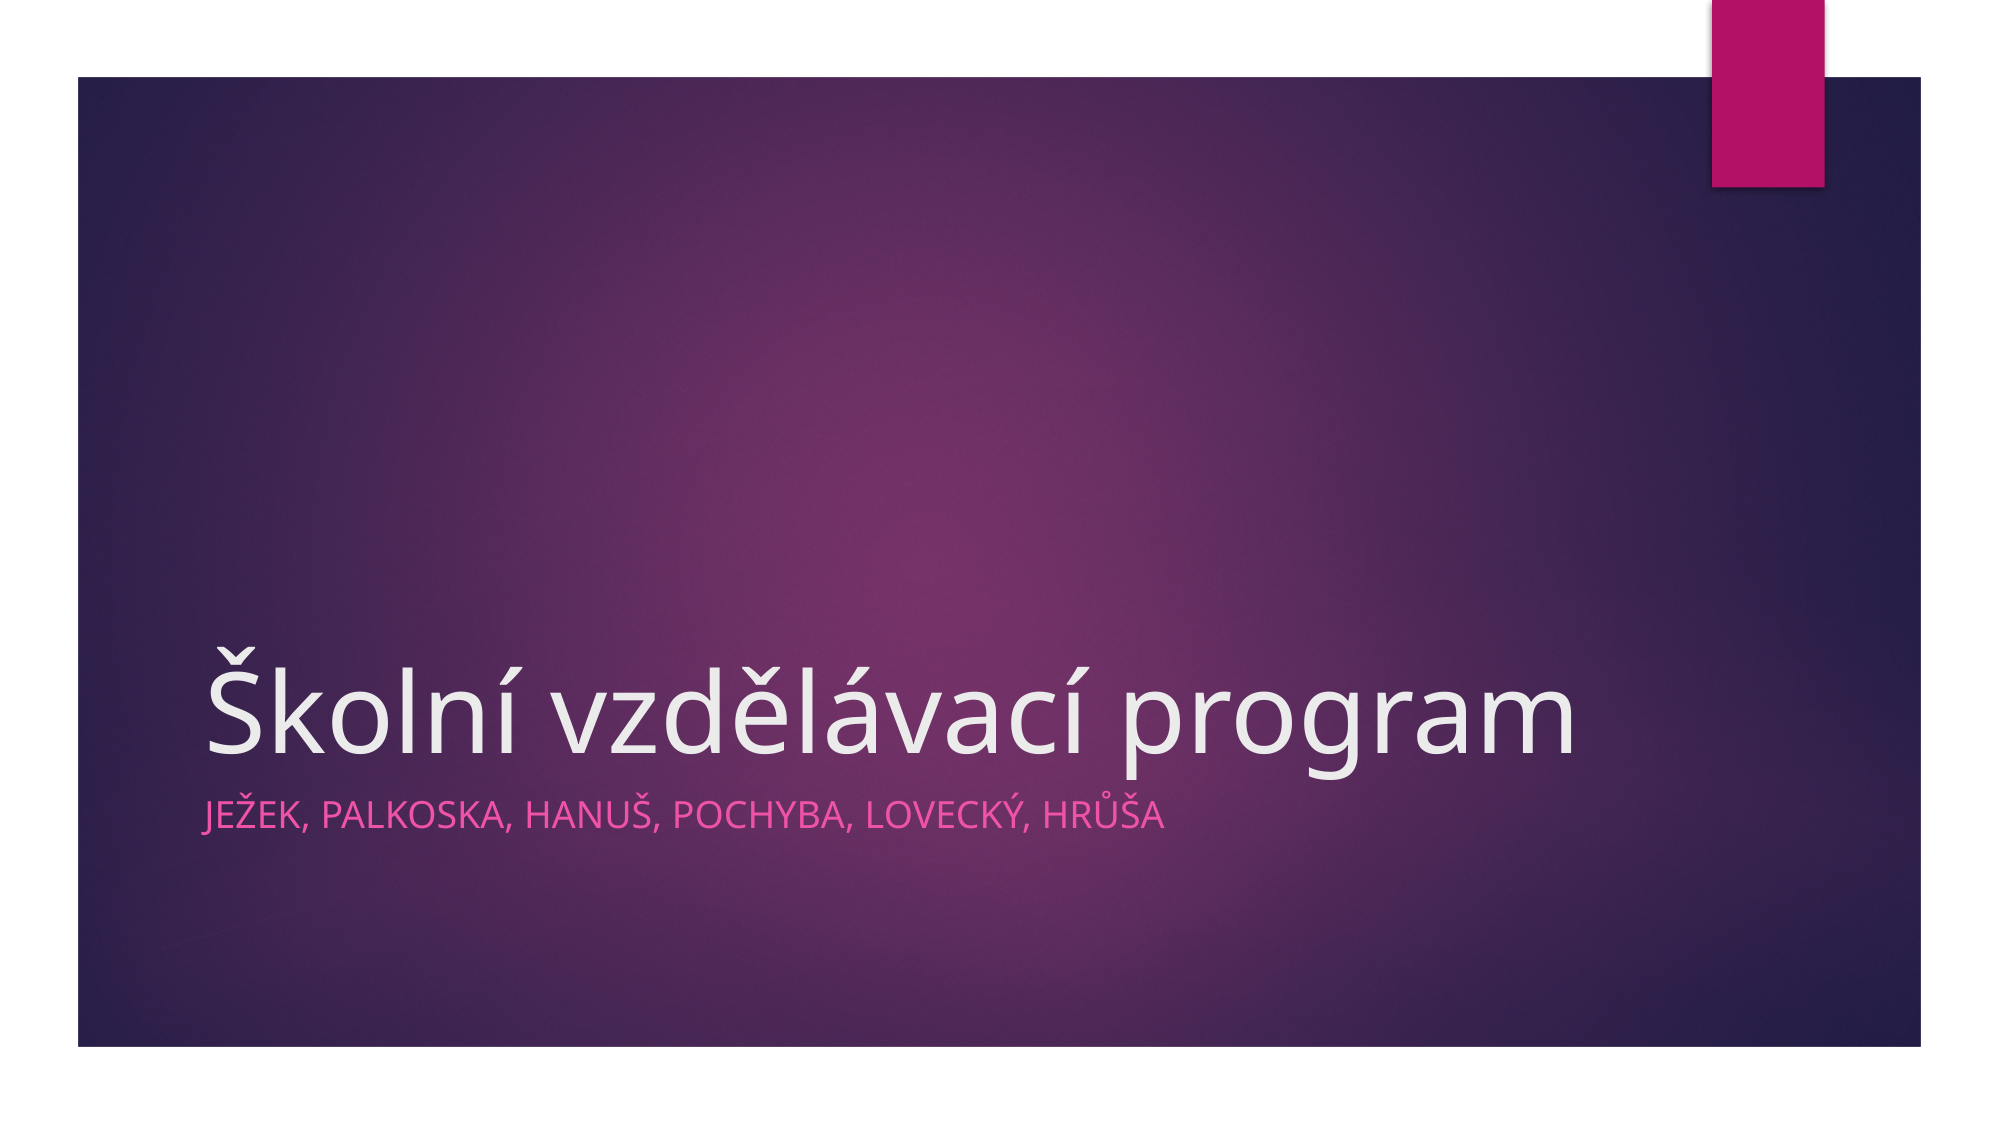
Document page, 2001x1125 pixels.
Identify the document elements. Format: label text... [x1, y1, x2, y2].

subtitle Ježek, palkoska, Hanuš, pochyba, lovecký, Hrůša [189, 783, 1638, 925]
title Školní vzdělávací program [189, 344, 1836, 784]
